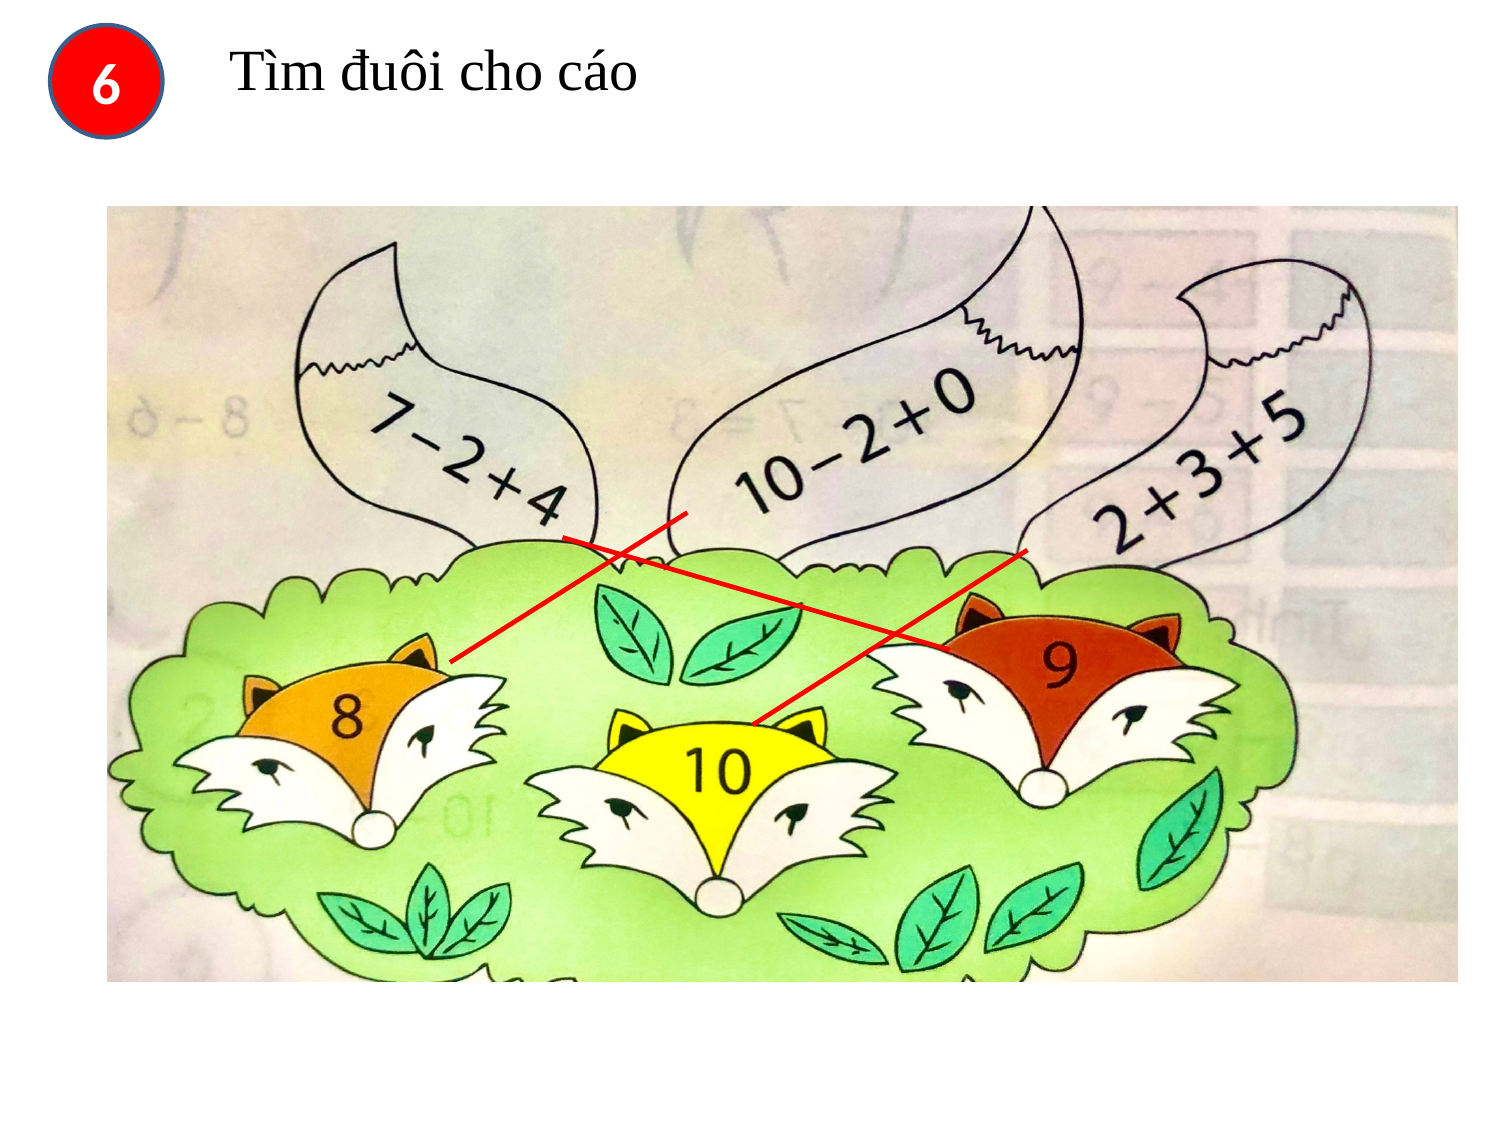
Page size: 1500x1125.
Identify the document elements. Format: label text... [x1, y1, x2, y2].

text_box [562, 537, 951, 651]
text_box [752, 549, 1028, 726]
text_box 6 [47, 22, 165, 140]
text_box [449, 512, 688, 663]
text_box Tìm đuôi cho cáo [199, 24, 1013, 110]
picture [107, 206, 1458, 982]
